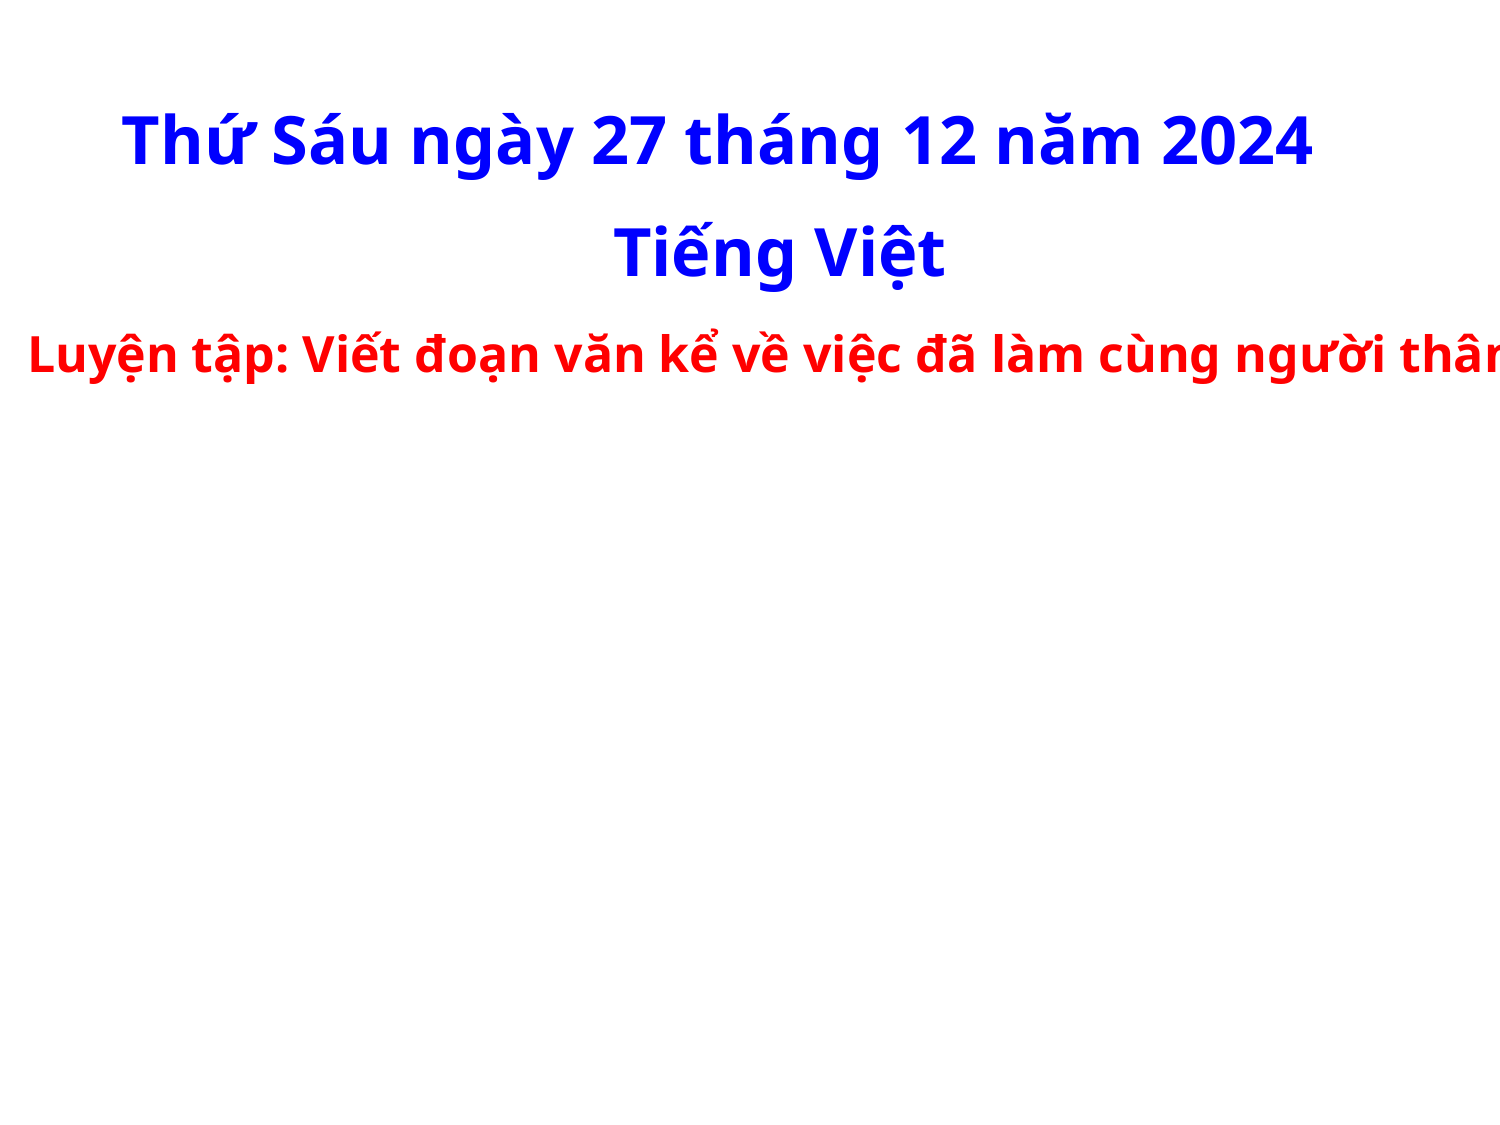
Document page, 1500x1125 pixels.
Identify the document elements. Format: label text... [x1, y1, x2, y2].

text_box Luyện tập: Viết đoạn văn kể về việc đã làm cùng người thân [0, 314, 1500, 390]
text_box Thứ Sáu ngày 27 tháng 12 năm 2024 [106, 90, 1330, 185]
text_box Tiếng Việt [598, 202, 962, 298]
